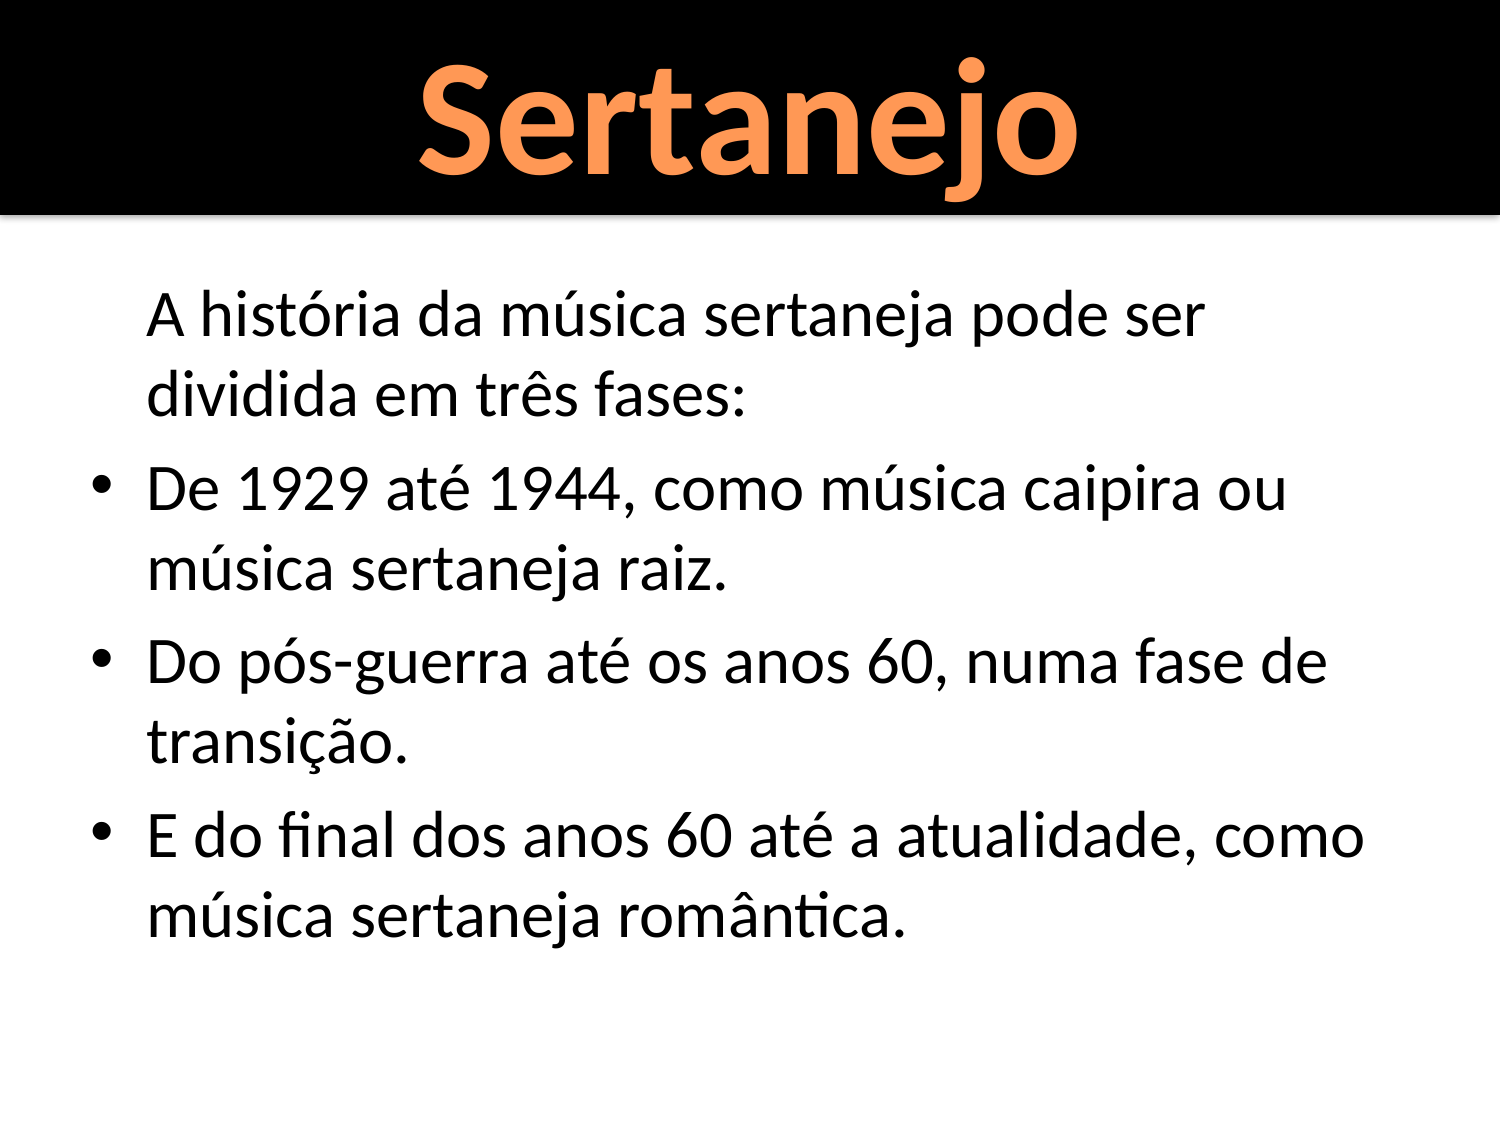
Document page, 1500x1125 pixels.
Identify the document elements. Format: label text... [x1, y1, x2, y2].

text_box Sertanejo [0, 0, 1500, 215]
list A história da música sertaneja pode ser dividida em três fases: De 1929 até 1944, como música caipira ou música sertaneja raiz. Do pós-guerra até os anos 60, numa fase de transição. E do final dos anos 60 até a atualidade, como música sertaneja romântica. [75, 262, 1425, 1005]
